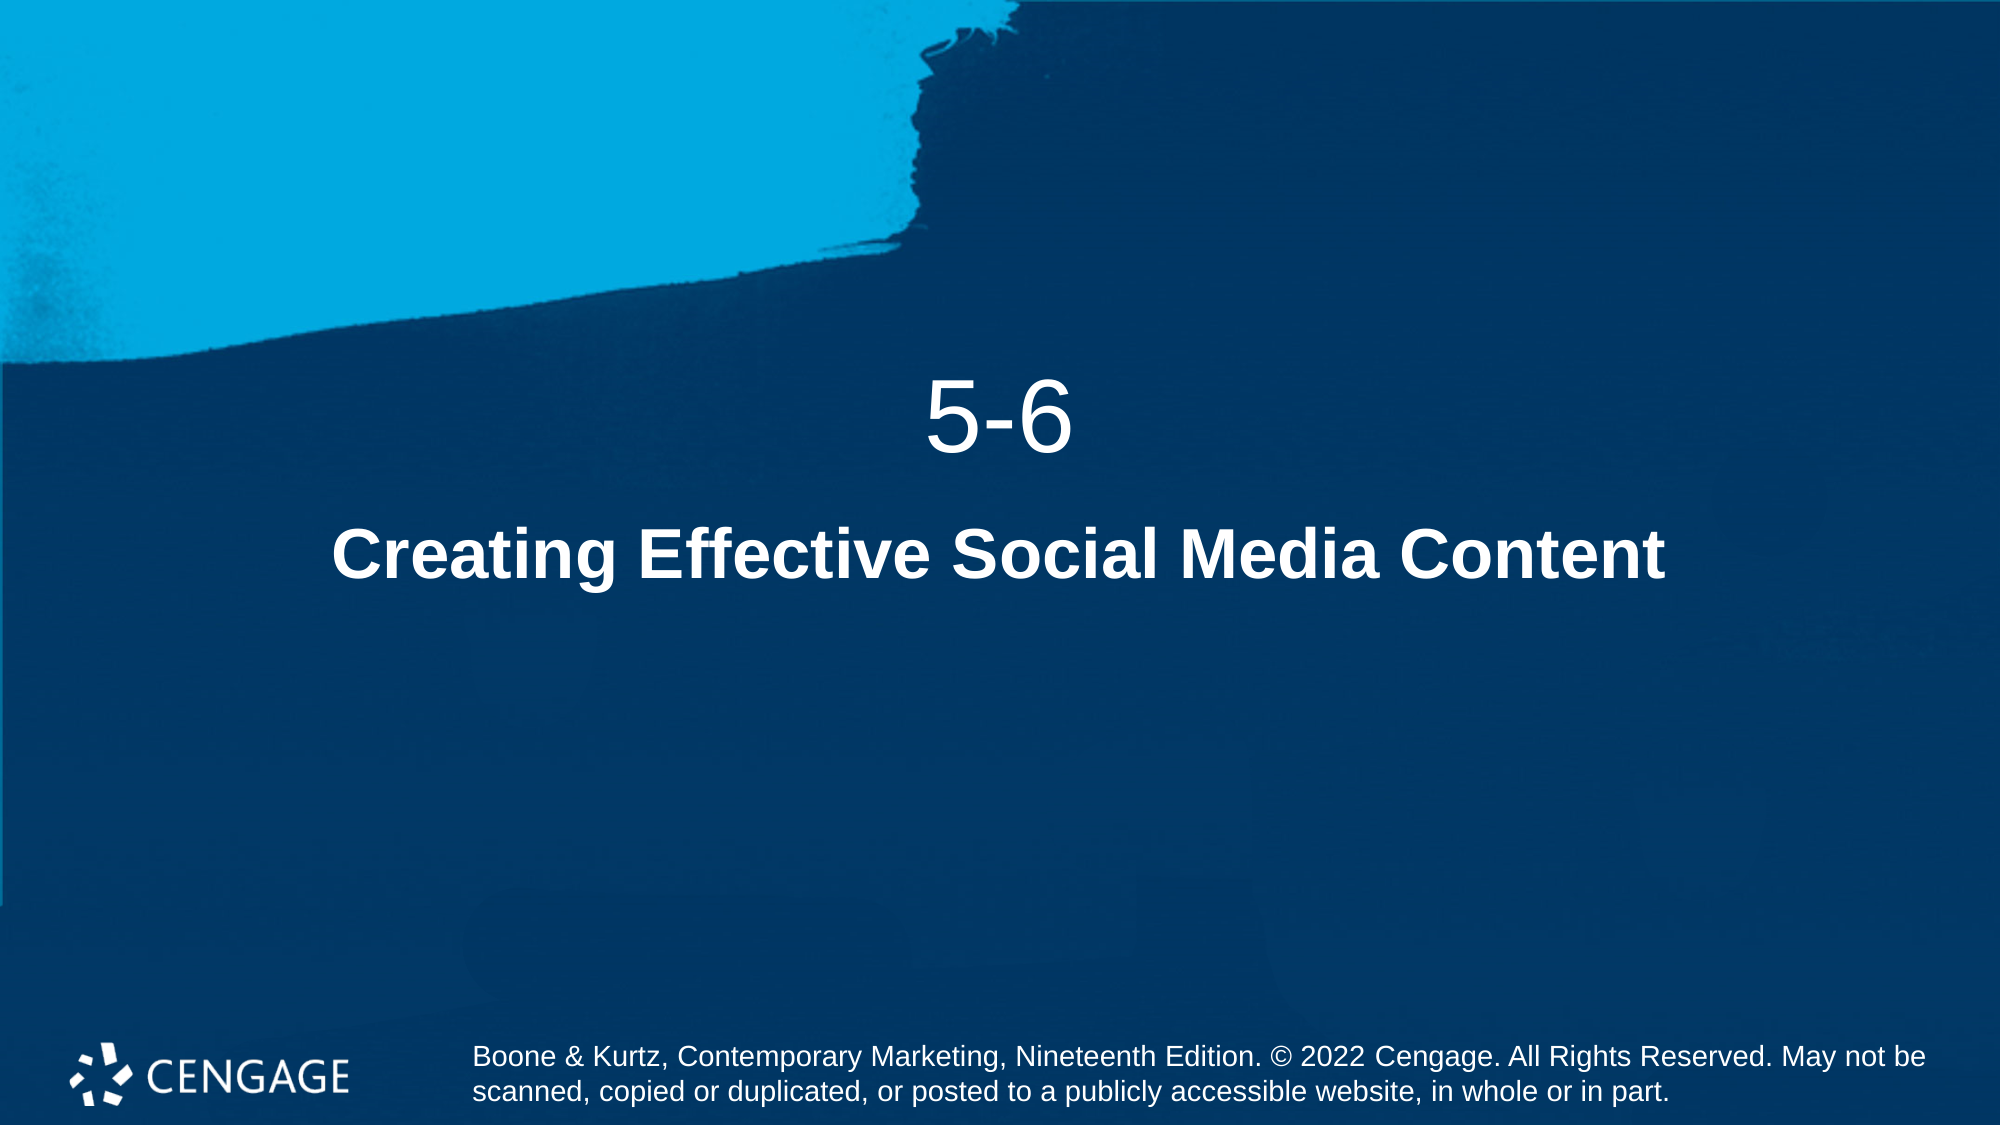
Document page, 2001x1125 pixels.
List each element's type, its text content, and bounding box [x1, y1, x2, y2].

picture [0, 2, 2000, 1125]
title Creating Effective Social Media Content [137, 507, 1863, 619]
footer Boone & Kurtz, Contemporary Marketing, Nineteenth Edition. © 2022 Cengage. All Rights Reserved. May not be scanned, copied or duplicated, or posted to a publicly accessible website, in whole or in part. [457, 1042, 1943, 1103]
list 5-6 [209, 359, 1791, 462]
picture [925, 43, 946, 52]
